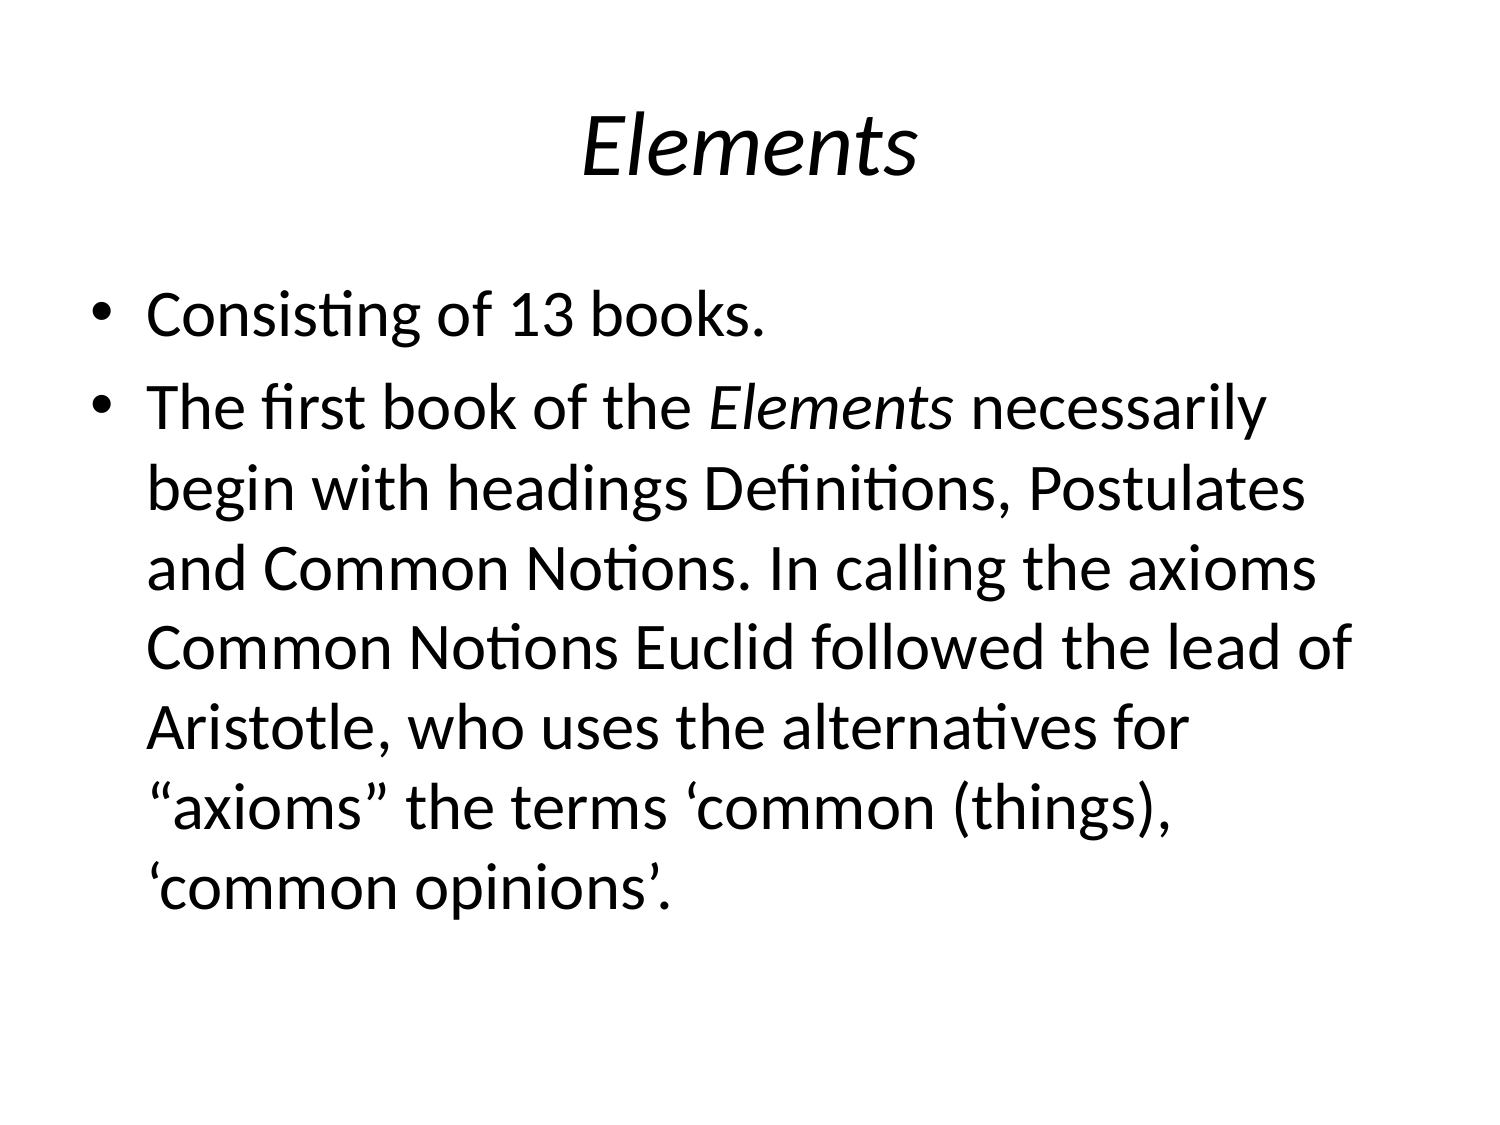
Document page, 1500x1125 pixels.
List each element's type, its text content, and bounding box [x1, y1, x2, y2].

list Consisting of 13 books. The first book of the Elements necessarily begin with headings Definitions, Postulates and Common Notions. In calling the axioms Common Notions Euclid followed the lead of Aristotle, who uses the alternatives for “axioms” the terms ‘common (things), ‘common opinions’. [75, 262, 1425, 1005]
title Elements [75, 45, 1425, 233]
